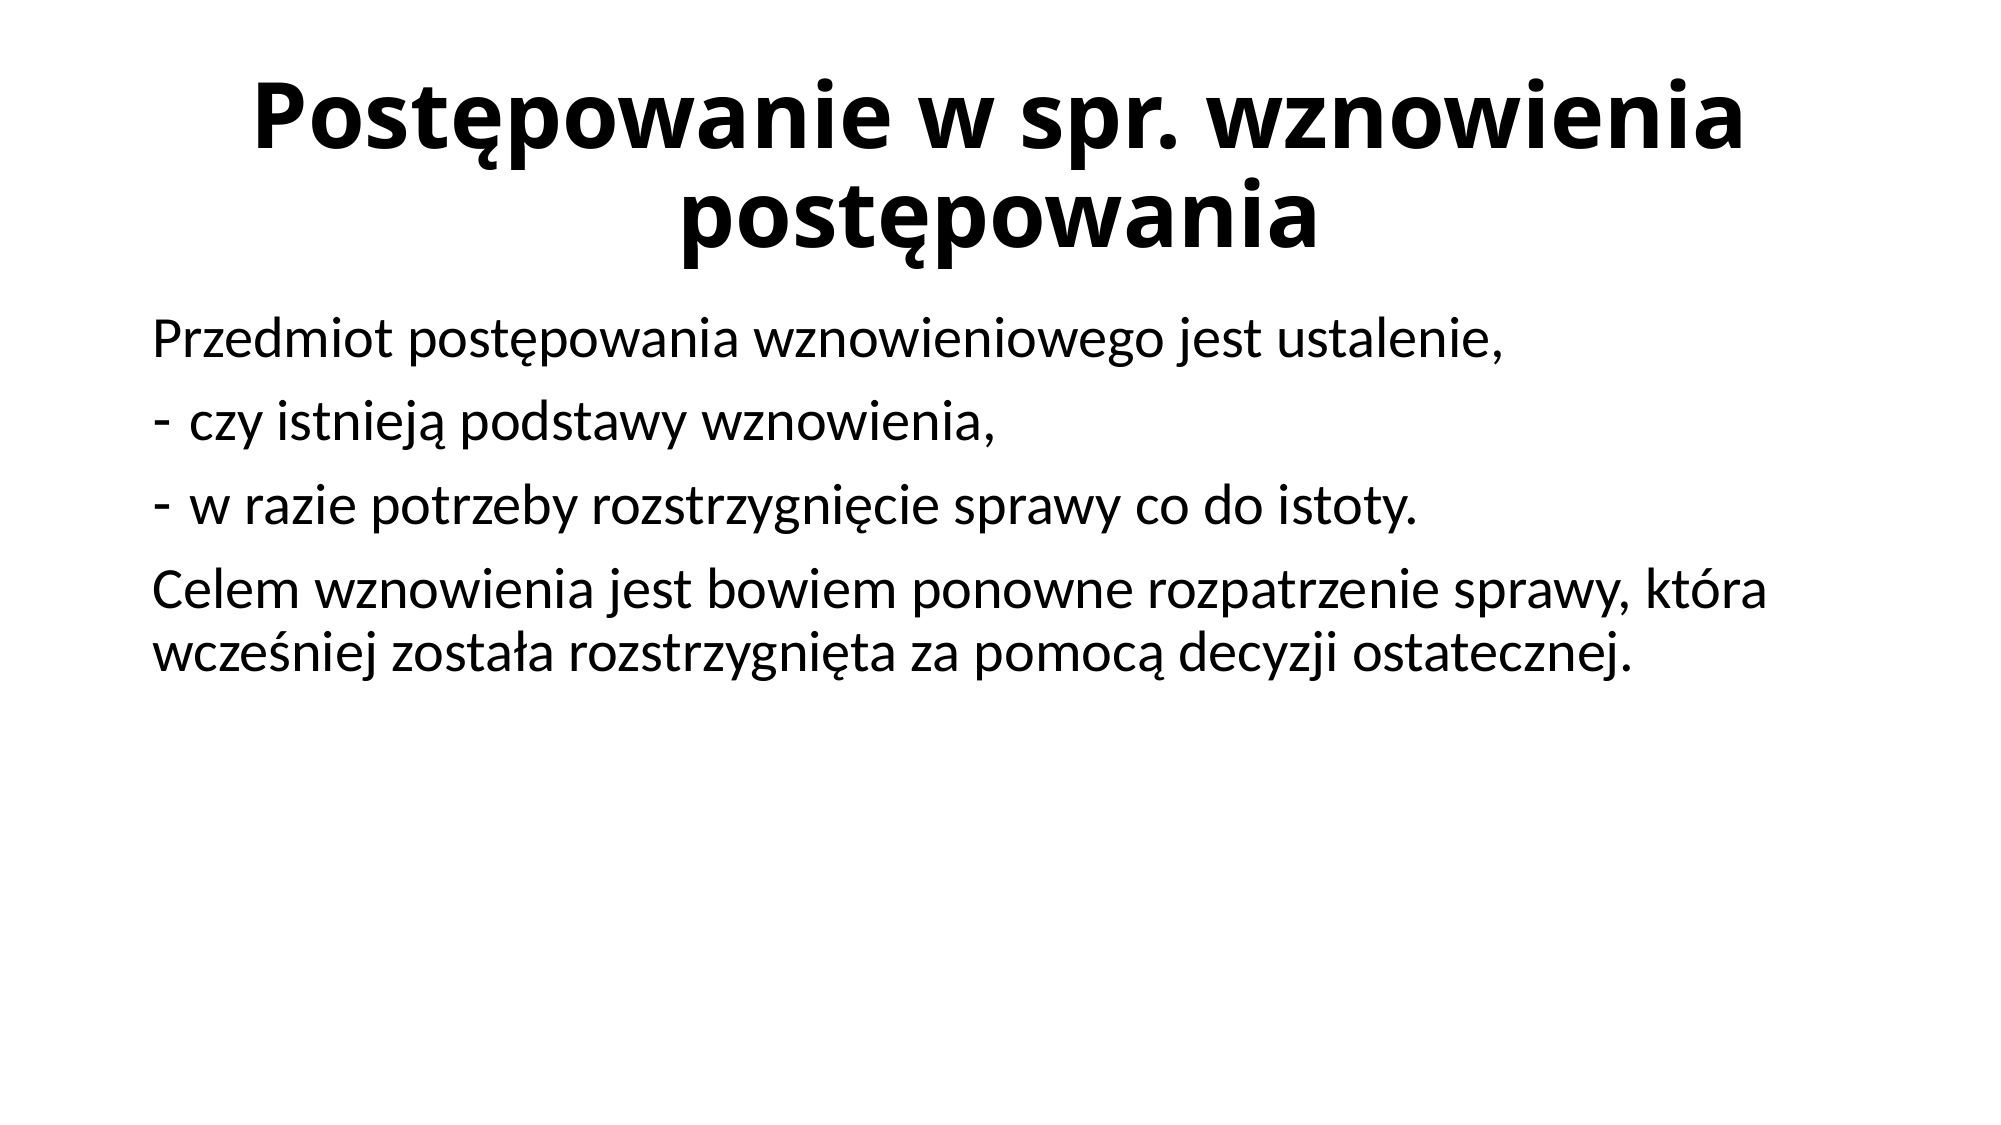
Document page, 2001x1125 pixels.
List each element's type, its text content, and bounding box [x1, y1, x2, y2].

title Postępowanie w spr. wznowienia postępowania [137, 59, 1863, 278]
list Przedmiot postępowania wznowieniowego jest ustalenie, czy istnieją podstawy wznowienia, w razie potrzeby rozstrzygnięcie sprawy co do istoty. Celem wznowienia jest bowiem ponowne rozpatrzenie sprawy, która wcześniej została rozstrzygnięta za pomocą decyzji ostatecznej. [137, 299, 1863, 1014]
